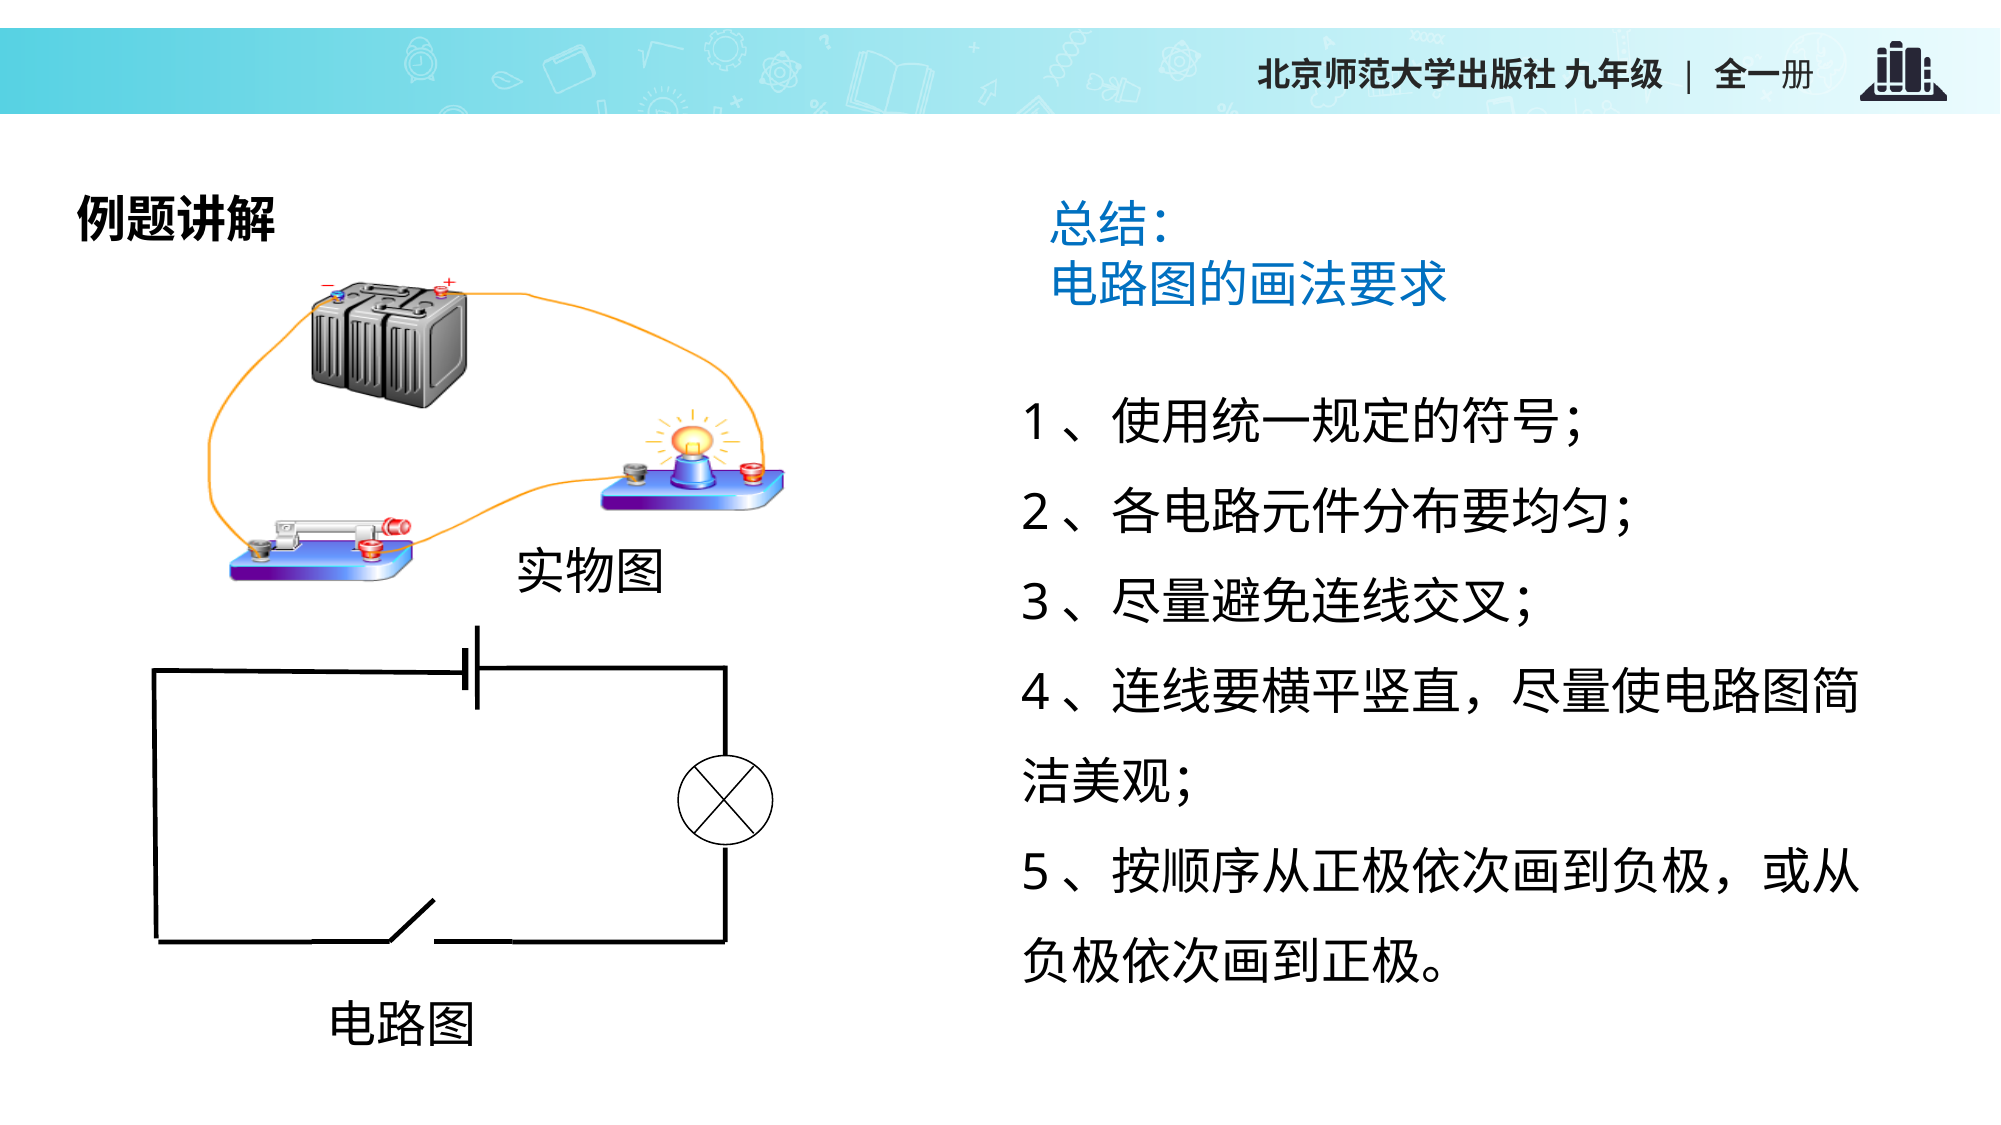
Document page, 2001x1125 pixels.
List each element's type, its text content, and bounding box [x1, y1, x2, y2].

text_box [677, 755, 773, 845]
text_box 例题讲解 [61, 180, 292, 256]
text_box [465, 625, 478, 710]
text_box 1、使用统一规定的符号； 2、各电路元件分布要均匀； 3、尽量避免连线交叉； 4、连线要横平竖直，尽量使电路图简洁美观； 5、按顺序从正极依次画到负极，或从负极依次画到正极。 [1006, 352, 1887, 998]
picture [1860, 41, 1947, 101]
text_box 总结： 电路图的画法要求 [1033, 185, 1552, 320]
picture [404, 29, 1847, 114]
text_box 实物图 [500, 531, 798, 607]
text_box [311, 899, 513, 942]
picture [194, 275, 793, 589]
text_box 电路图 [311, 984, 572, 1060]
